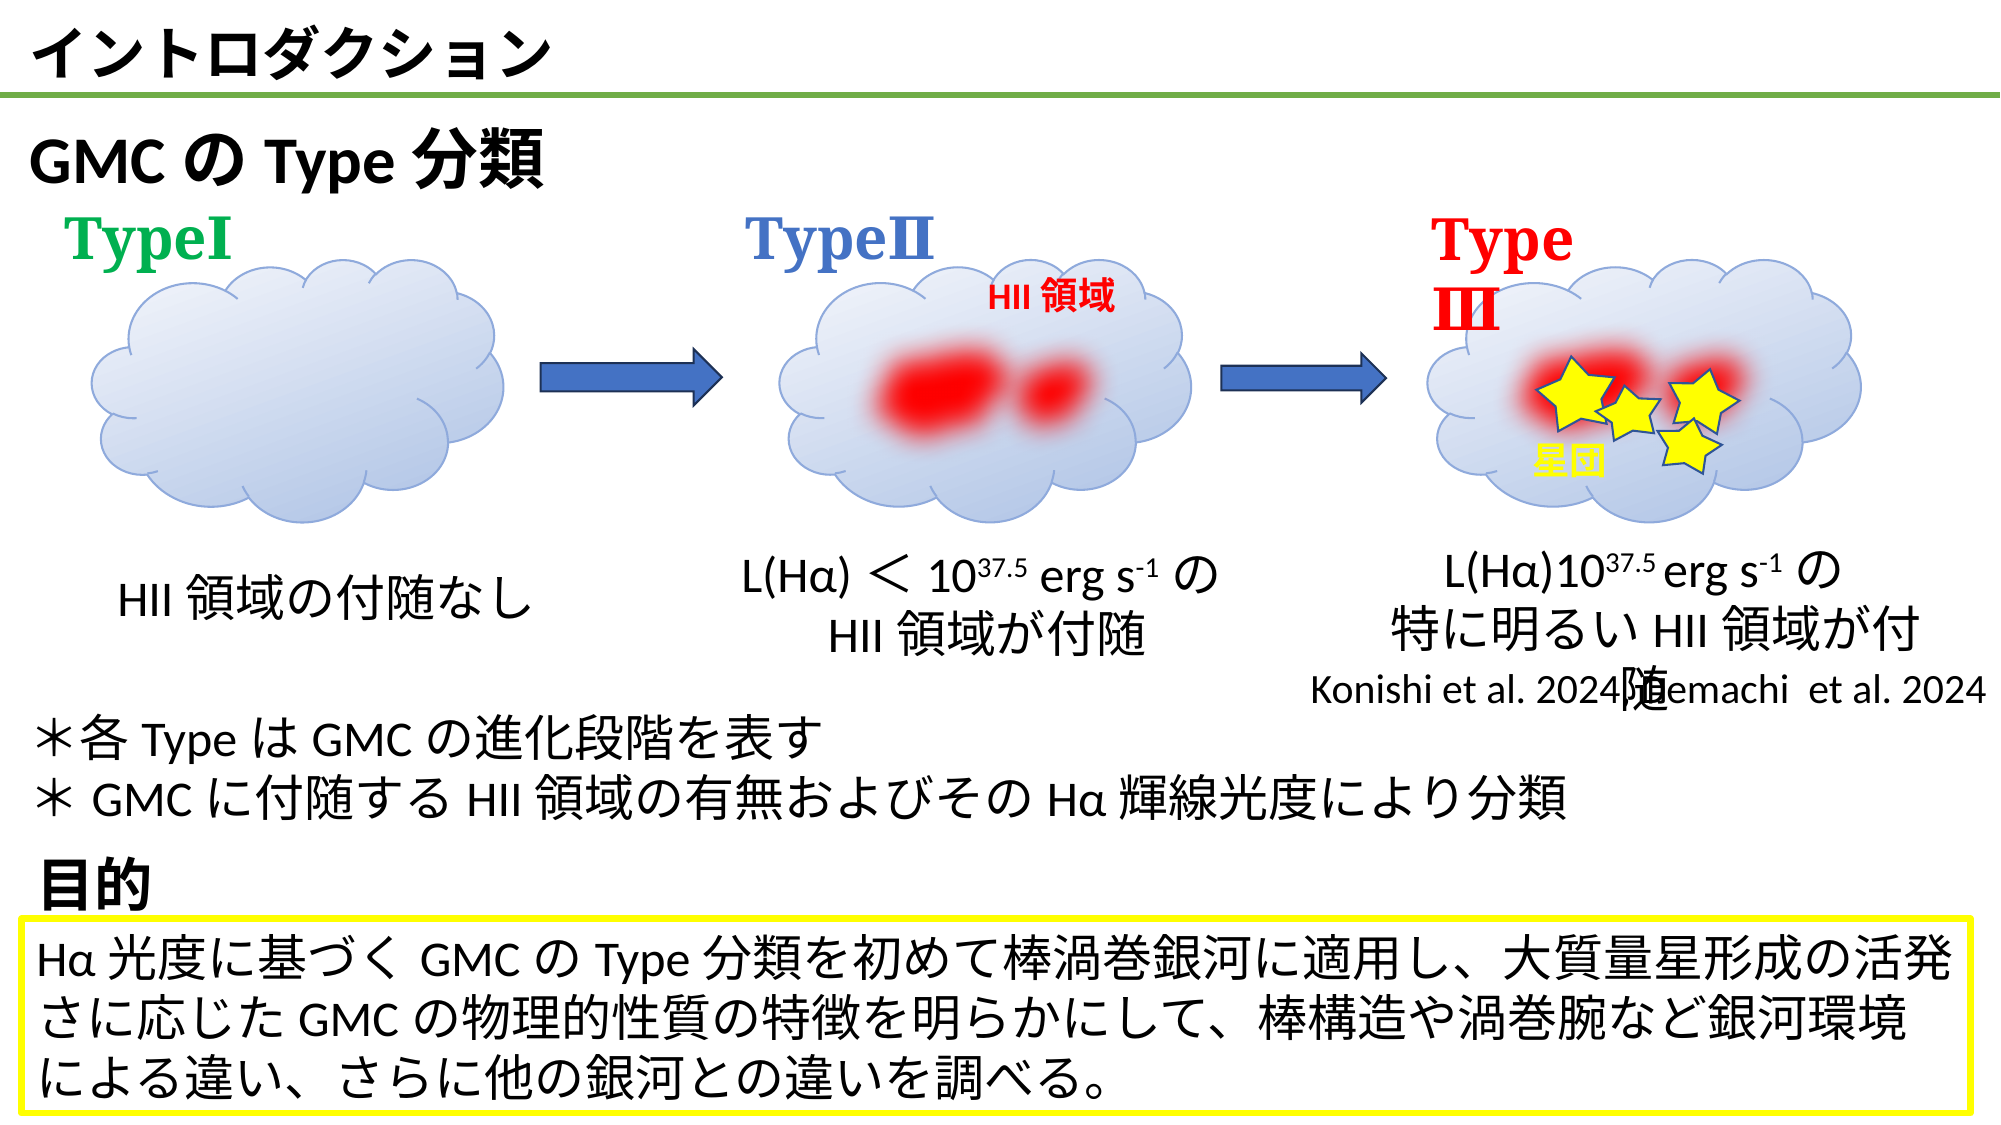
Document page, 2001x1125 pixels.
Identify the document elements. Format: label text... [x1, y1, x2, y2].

text_box ＊各TypeはGMCの進化段階を表す ＊GMCに付随するHII領域の有無およびそのHα輝線光度により分類 [14, 698, 1955, 834]
text_box TypeⅠ [49, 193, 286, 279]
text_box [779, 259, 1235, 522]
text_box Konishi et al. 2024, Demachi et al. 2024 [1295, 654, 2000, 720]
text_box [1427, 259, 1861, 522]
text_box Hα光度に基づくGMCのType分類を初めて棒渦巻銀河に適用し、大質量星形成の活発さに応じたGMCの物理的性質の特徴を明らかにして、棒構造や渦巻腕など銀河環境による違い、さらに他の銀河との違いを調べる。 [21, 918, 1971, 1114]
text_box イントロダクション [14, 9, 907, 92]
text_box 目的 [21, 840, 305, 925]
text_box GMCのType分類 [14, 109, 1429, 204]
text_box [90, 259, 505, 524]
text_box TypeⅡ [730, 193, 967, 279]
text_box [1235, 350, 1388, 406]
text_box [21, 529, 1955, 672]
text_box TypeⅢ [1417, 194, 1654, 350]
text_box [539, 346, 724, 408]
